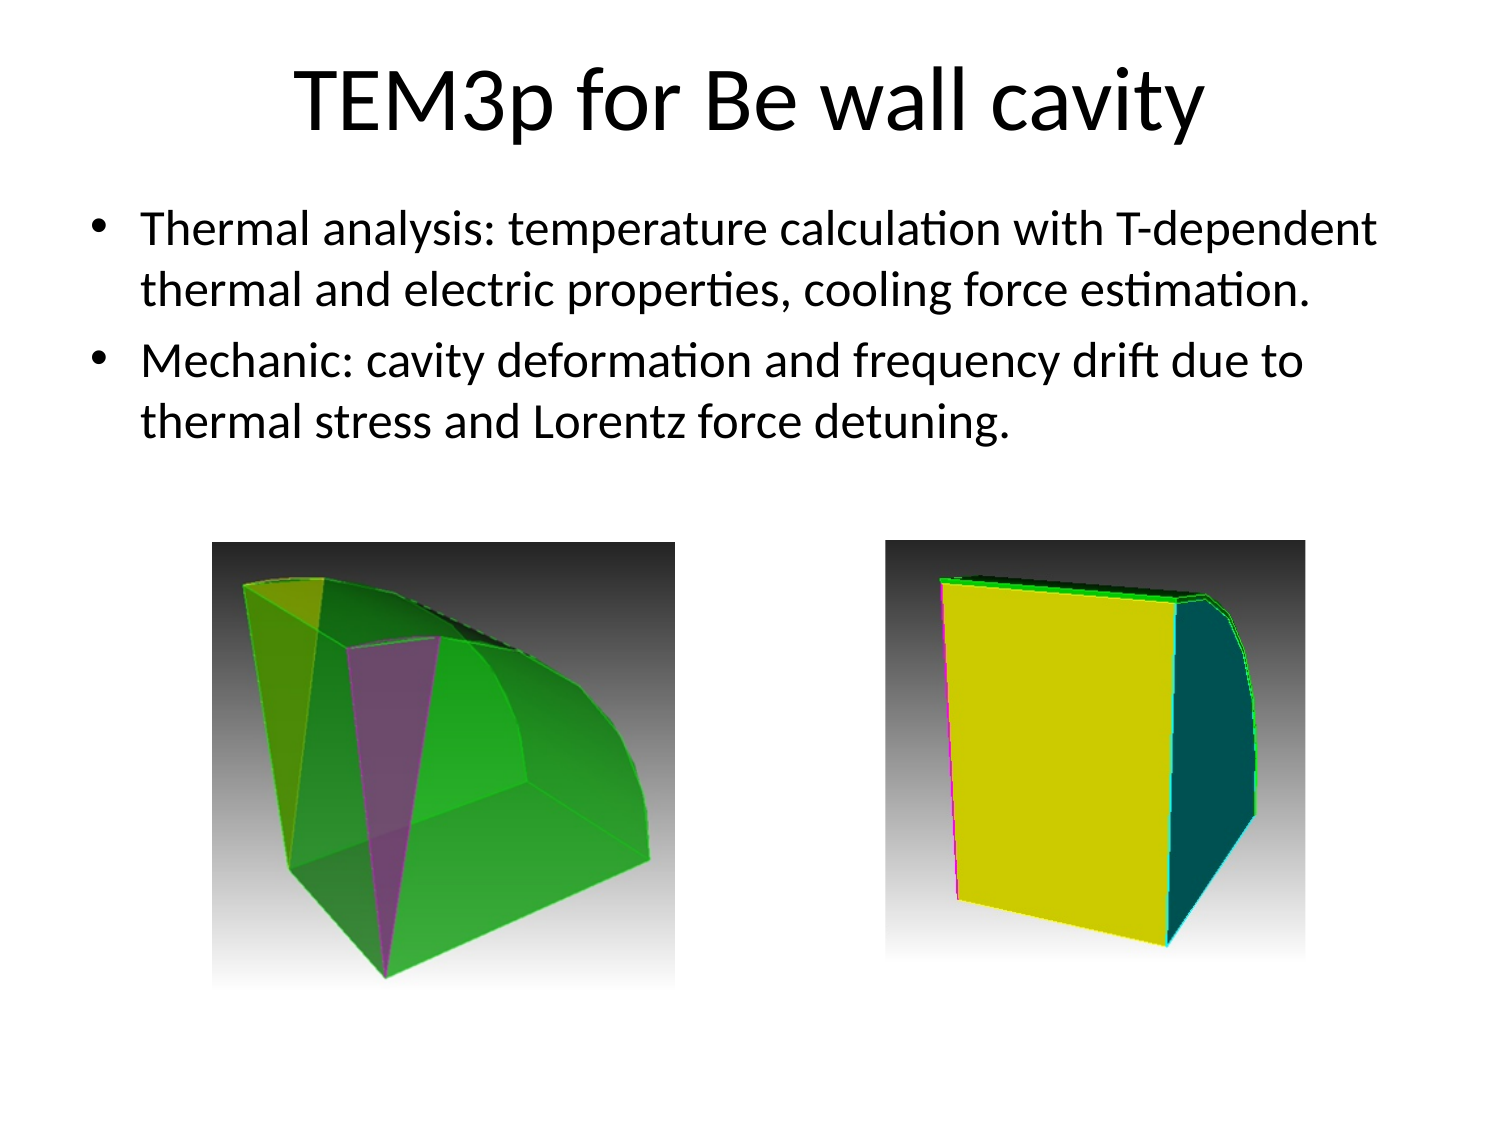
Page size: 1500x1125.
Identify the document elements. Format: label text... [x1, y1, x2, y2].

picture [212, 542, 676, 992]
list Thermal analysis: temperature calculation with T-dependent thermal and electric properties, cooling force estimation. Mechanic: cavity deformation and frequency drift due to thermal stress and Lorentz force detuning. [75, 187, 1425, 513]
picture [885, 540, 1306, 963]
title TEM3p for Be wall cavity [75, 0, 1425, 187]
